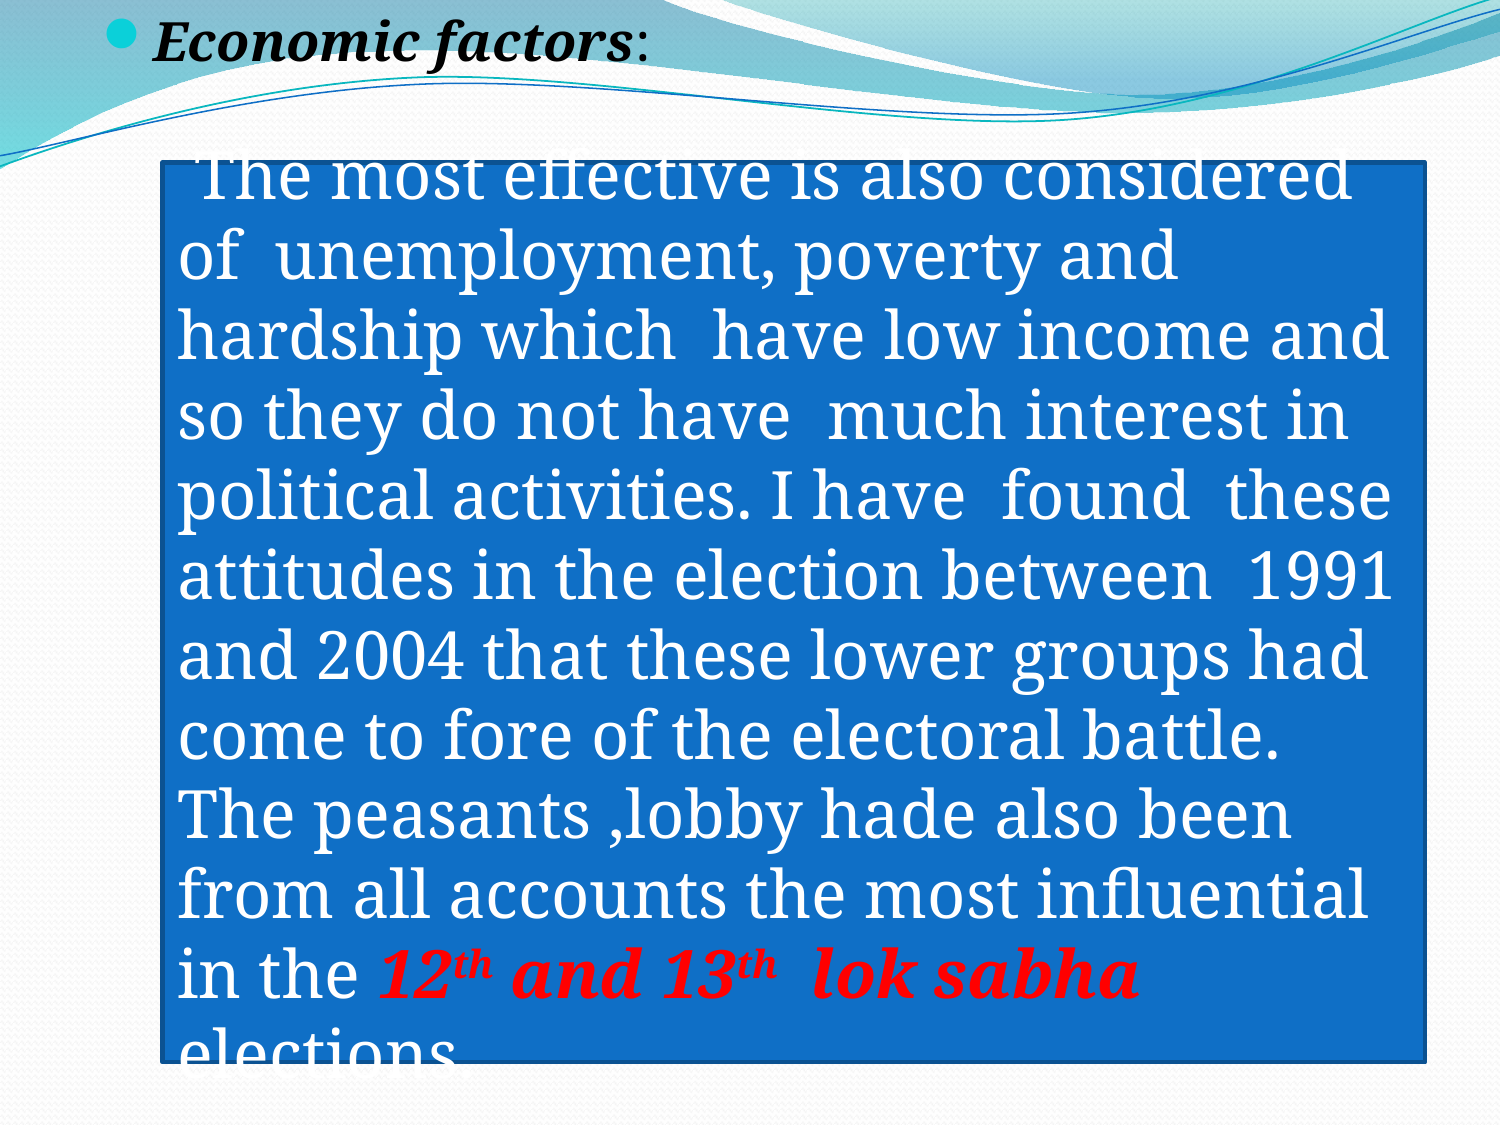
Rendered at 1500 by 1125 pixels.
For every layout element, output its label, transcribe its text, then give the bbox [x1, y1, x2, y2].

text_box The most effective is also considered of unemployment, poverty and hardship which have low income and so they do not have much interest in political activities. I have found these attitudes in the election between 1991 and 2004 that these lower groups had come to fore of the electoral battle. The peasants ,lobby hade also been from all accounts the most influential in the 12th and 13th lok sabha elections. [160, 160, 1427, 1064]
list Economic factors: [87, 0, 1438, 1093]
